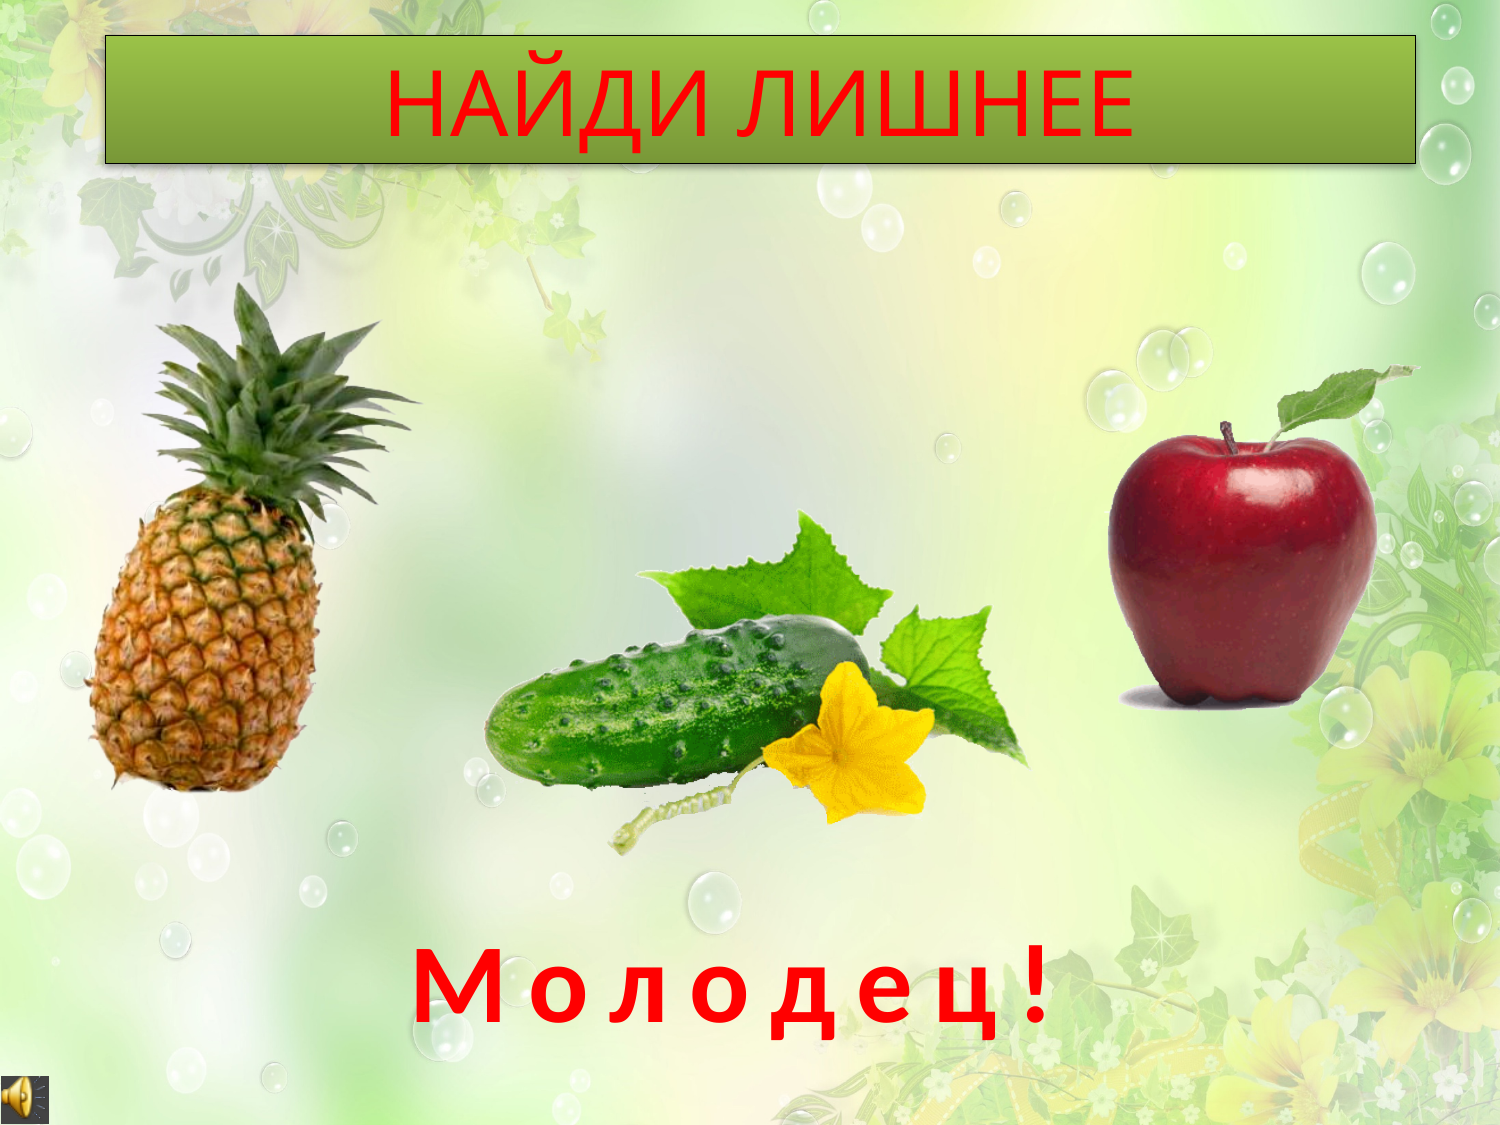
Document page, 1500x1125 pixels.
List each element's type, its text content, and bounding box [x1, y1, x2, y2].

picture [0, 0, 1500, 1125]
title НАЙДИ ЛИШНЕЕ [105, 35, 1416, 164]
text_box Молодец! [304, 902, 1161, 1053]
